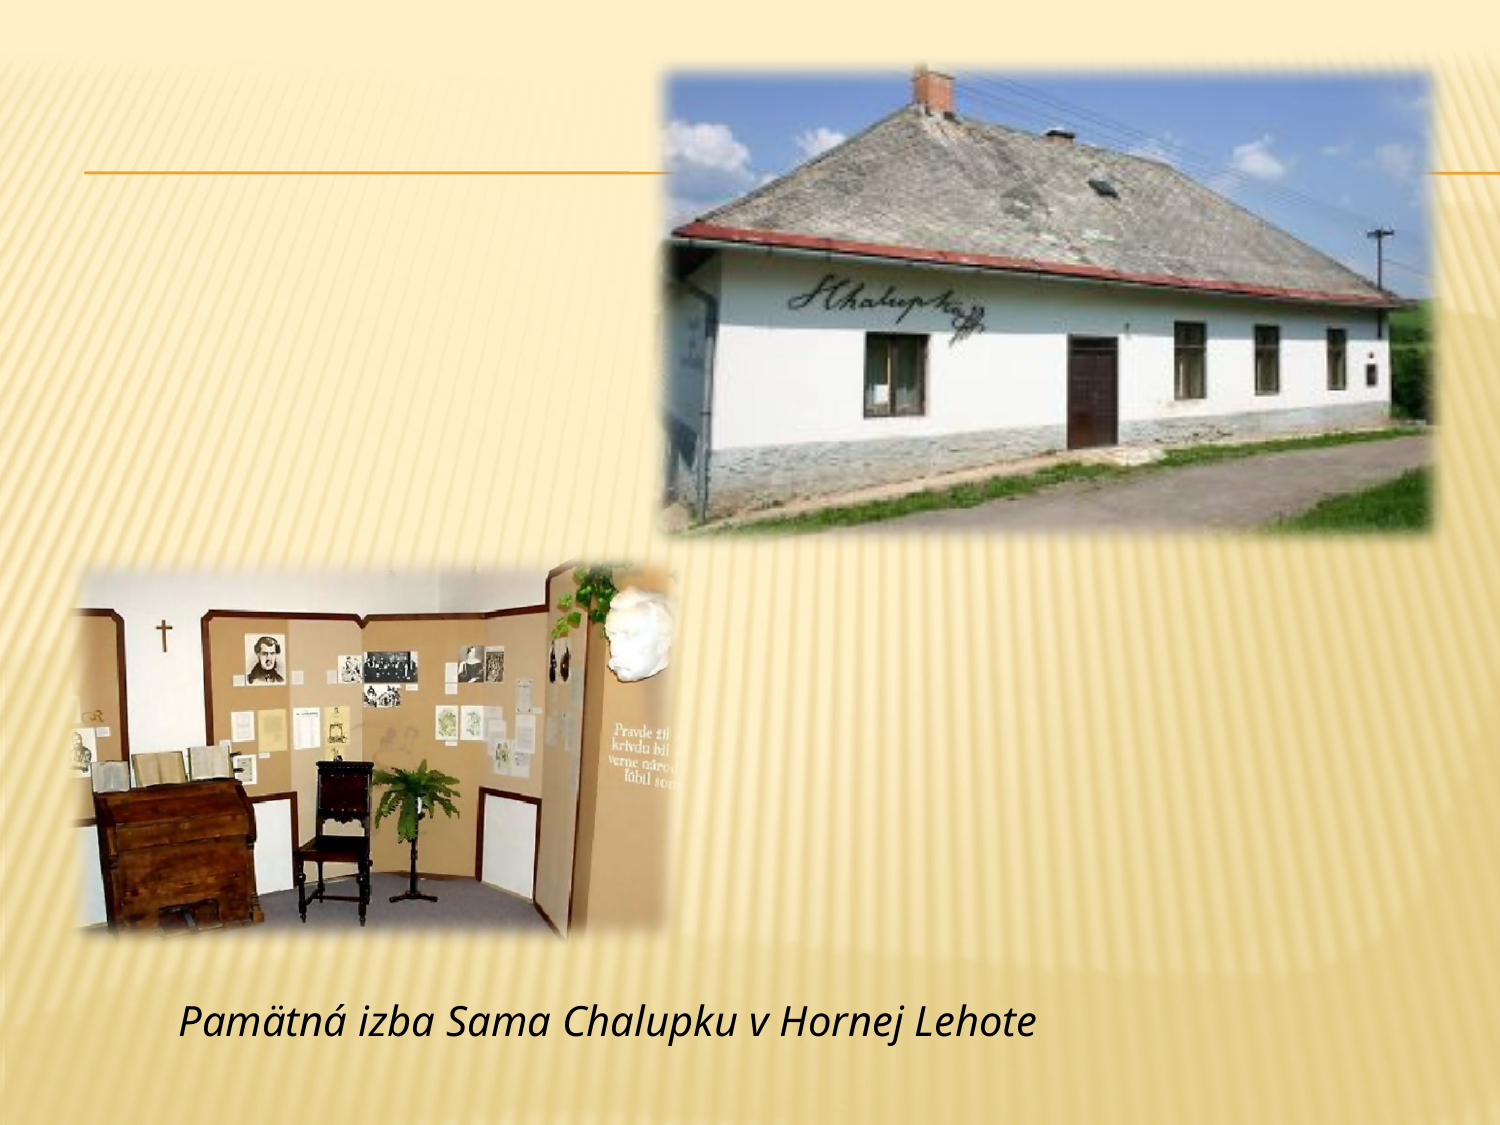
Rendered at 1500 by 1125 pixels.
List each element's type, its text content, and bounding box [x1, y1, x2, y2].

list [646, 54, 1450, 551]
picture [64, 550, 685, 949]
text_box Pamätná izba Sama Chalupku v Hornej Lehote [64, 987, 1152, 1053]
